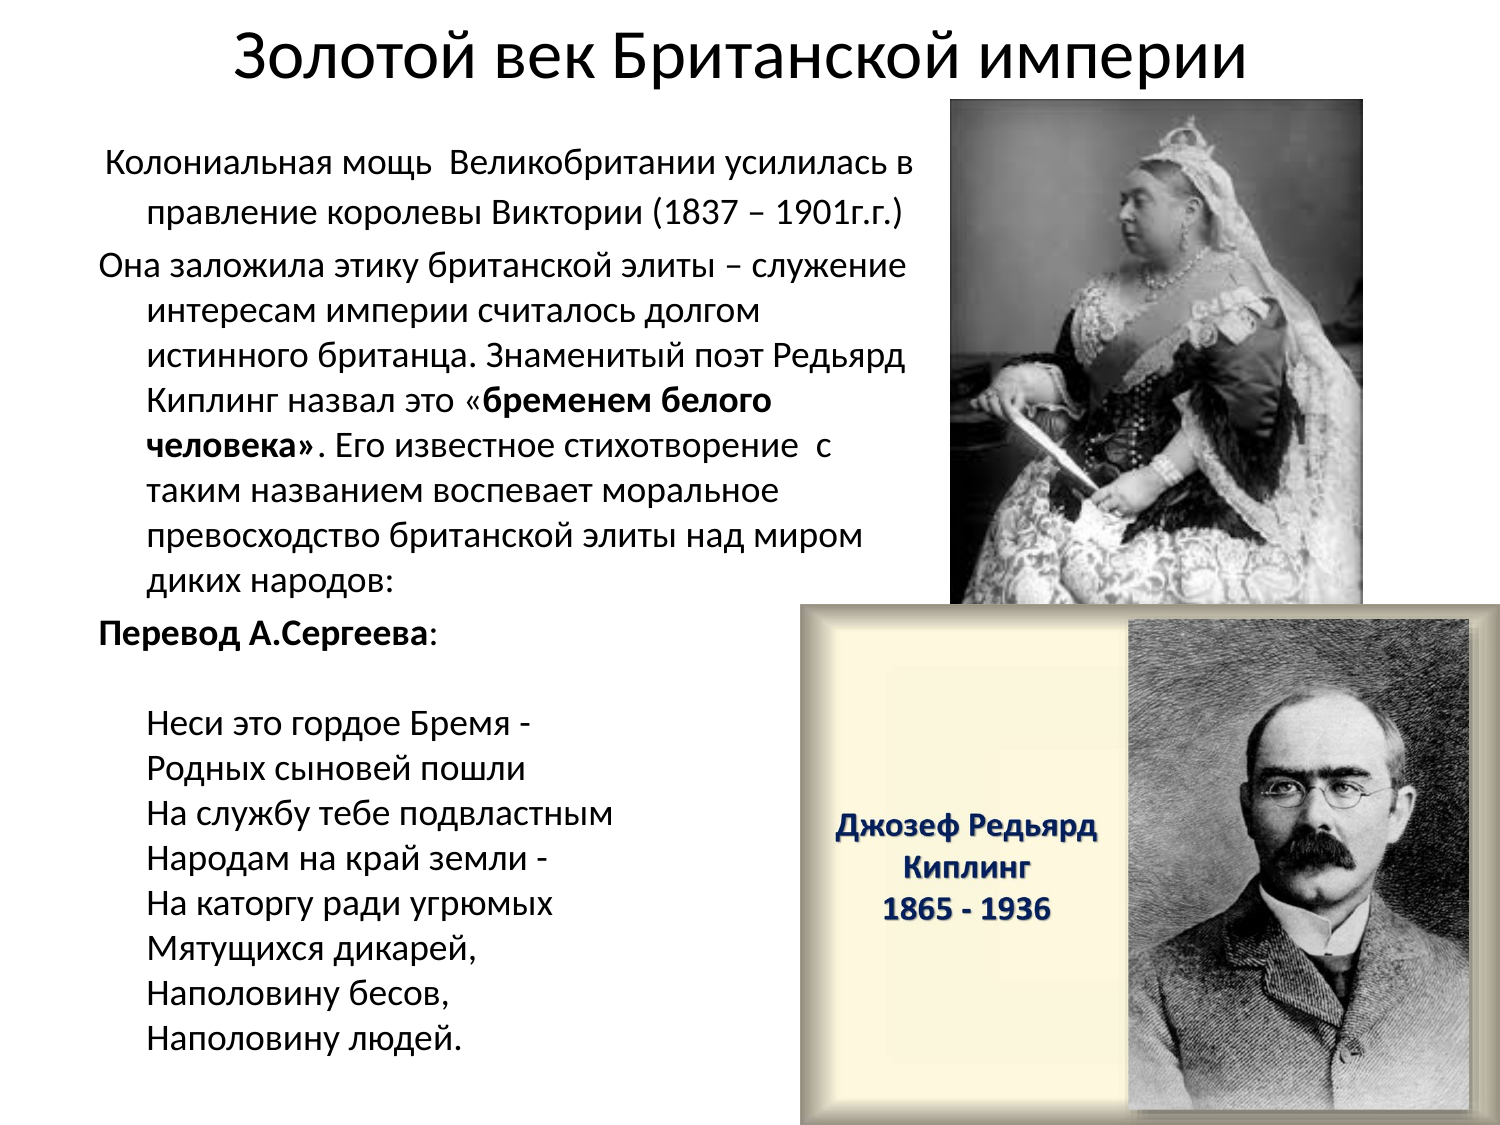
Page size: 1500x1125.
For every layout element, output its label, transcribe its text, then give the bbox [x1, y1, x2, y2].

picture [800, 99, 1500, 1125]
title Золотой век Британской империи [75, 0, 1425, 100]
list Колониальная мощь Великобритании усилилась в правление королевы Виктории (1837 – 1901г.г.) Она заложила этику британской элиты – служение интересам империи считалось долгом истинного британца. Знаменитый поэт Редьярд Киплинг назвал это «бременем белого человека». Его известное стихотворение с таким названием воспевает моральное превосходство британской элиты над миром диких народов: Перевод А.Сергеева: Неси это гордое Бремя - Родных сыновей пошли На службу тебе подвластным Народам на край земли - На каторгу ради угрюмых Мятущихся дикарей, Наполовину бесов, Наполовину людей. [75, 99, 938, 1088]
